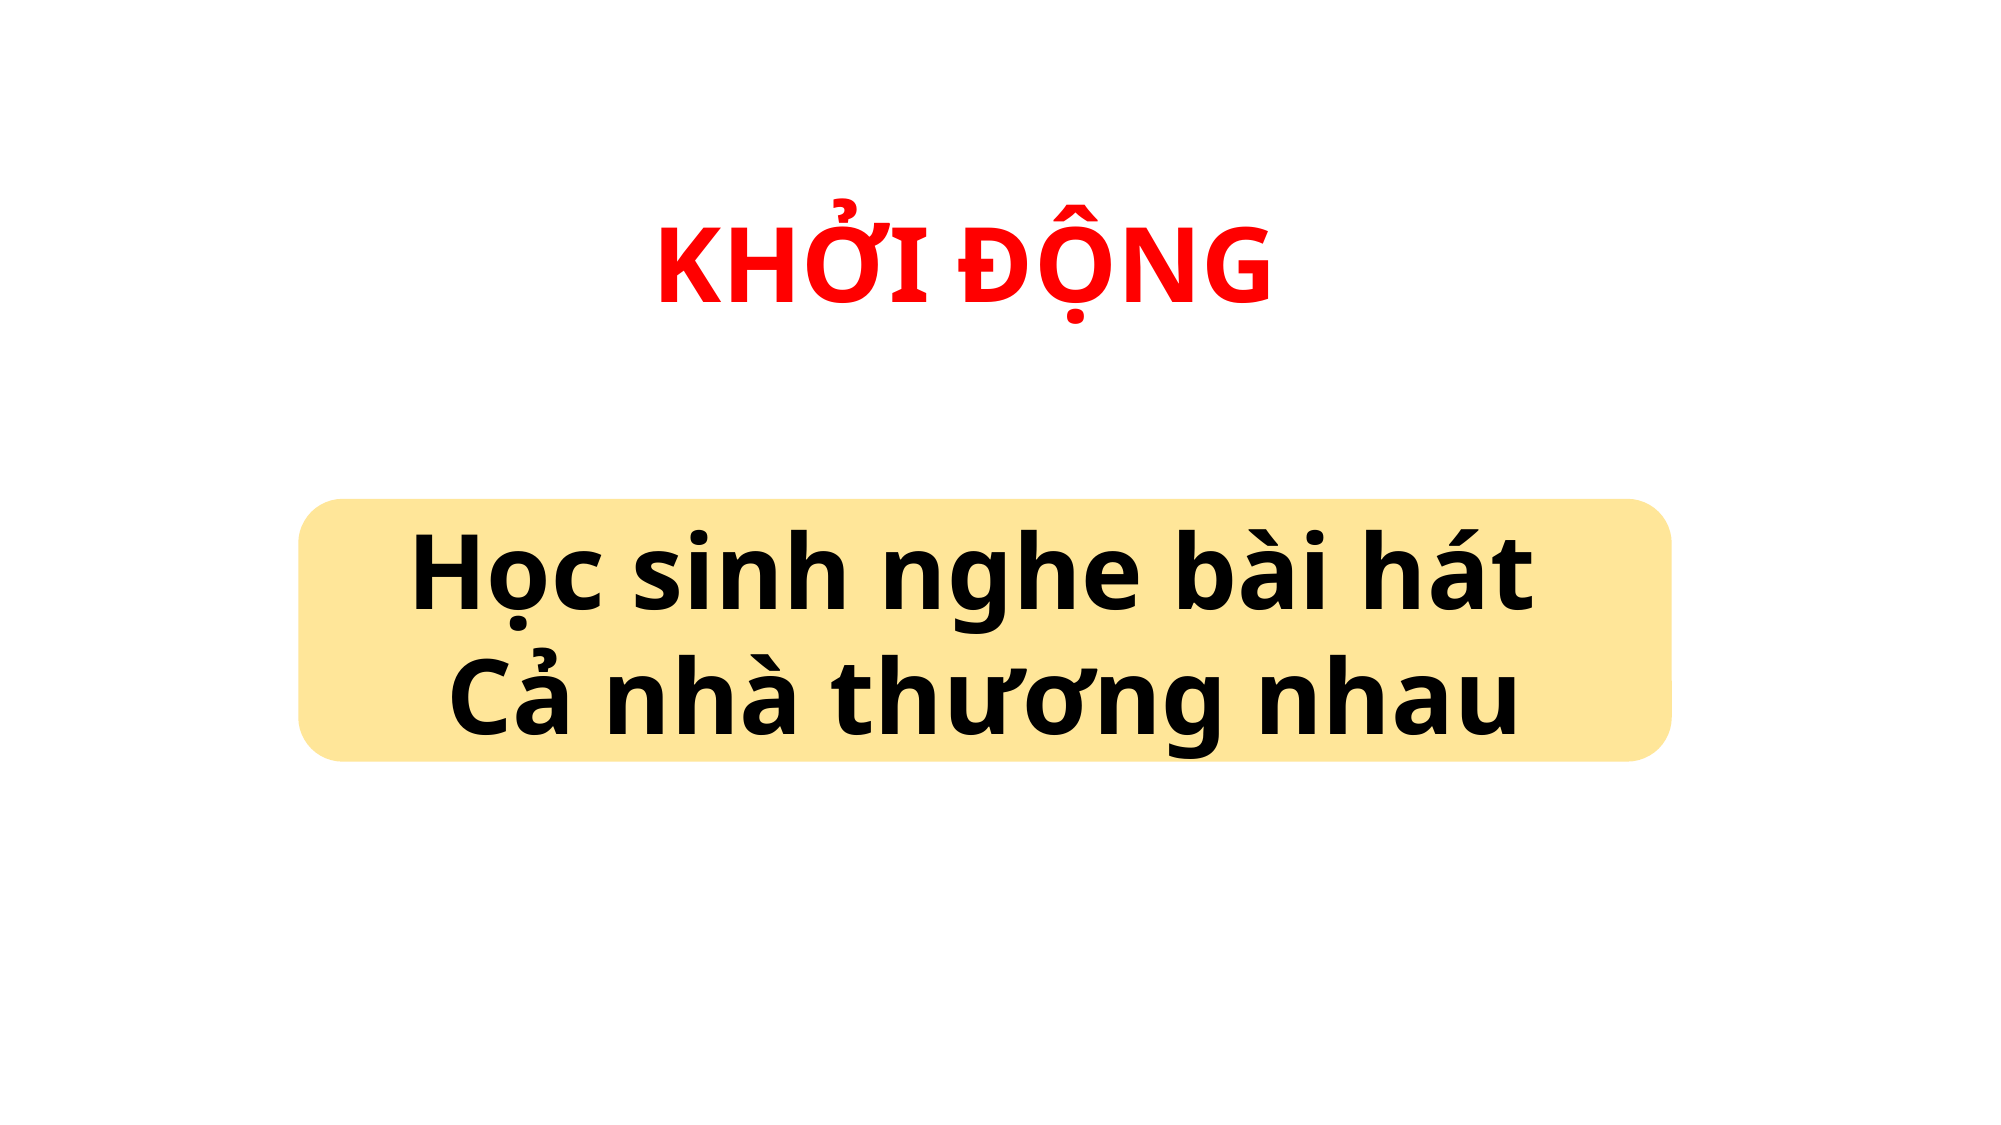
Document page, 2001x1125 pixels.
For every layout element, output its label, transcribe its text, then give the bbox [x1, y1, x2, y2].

text_box Học sinh nghe bài hát Cả nhà thương nhau [298, 498, 1672, 762]
text_box KHỞI ĐỘNG [637, 190, 1293, 331]
